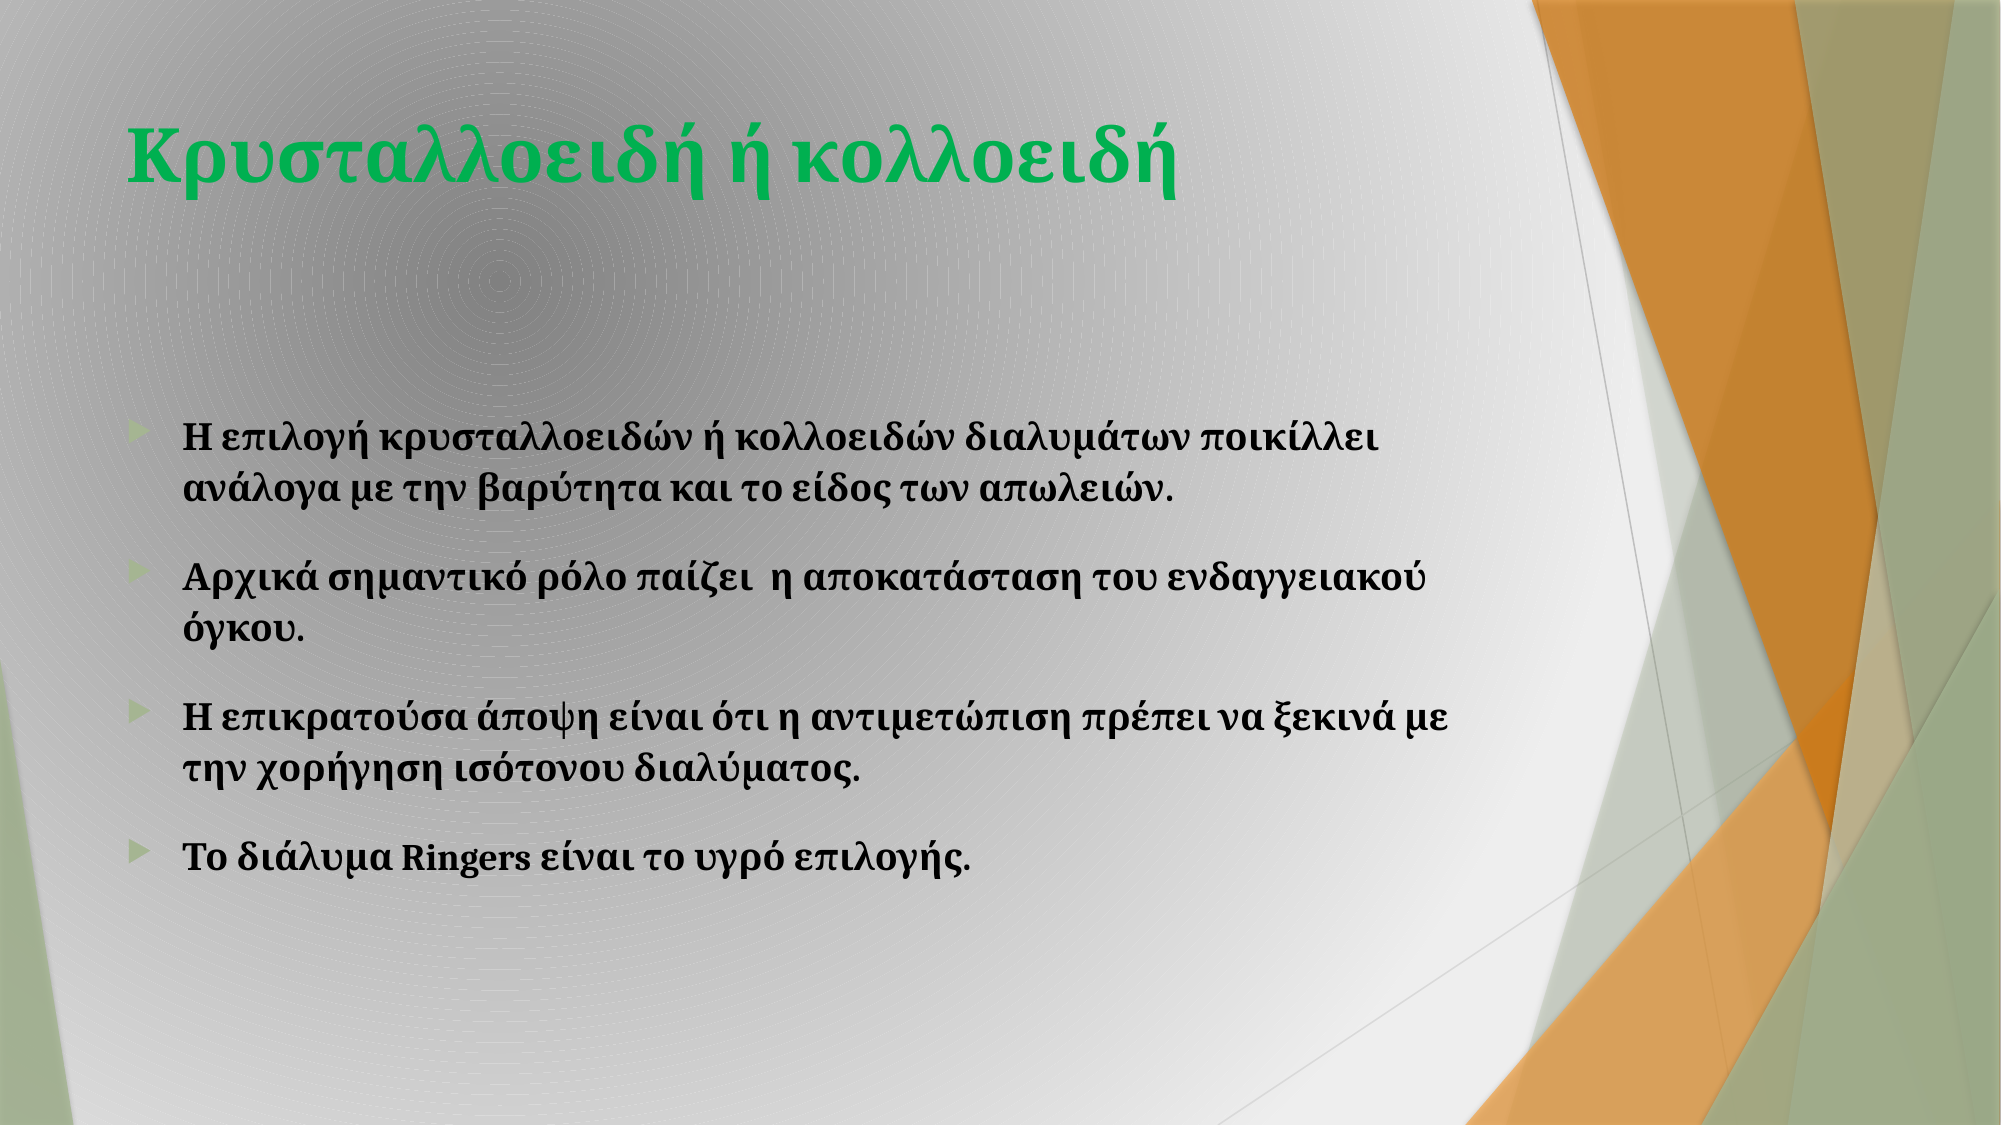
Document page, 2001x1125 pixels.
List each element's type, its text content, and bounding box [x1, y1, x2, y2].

title Κρυσταλλοειδή ή κολλοειδή [111, 99, 1522, 316]
list Η επιλογή κρυσταλλοειδών ή κολλοειδών διαλυμάτων ποικίλλει ανάλογα με την βαρύτητα και το είδος των απωλειών. Αρχικά σημαντικό ρόλο παίζει η αποκατάσταση του ενδαγγειακού όγκου. Η επικρατούσα άποψη είναι ότι η αντιμετώπιση πρέπει να ξεκινά με την χορήγηση ισότονου διαλύματος. Το διάλυμα Ringers είναι το υγρό επιλογής. [111, 316, 1522, 991]
